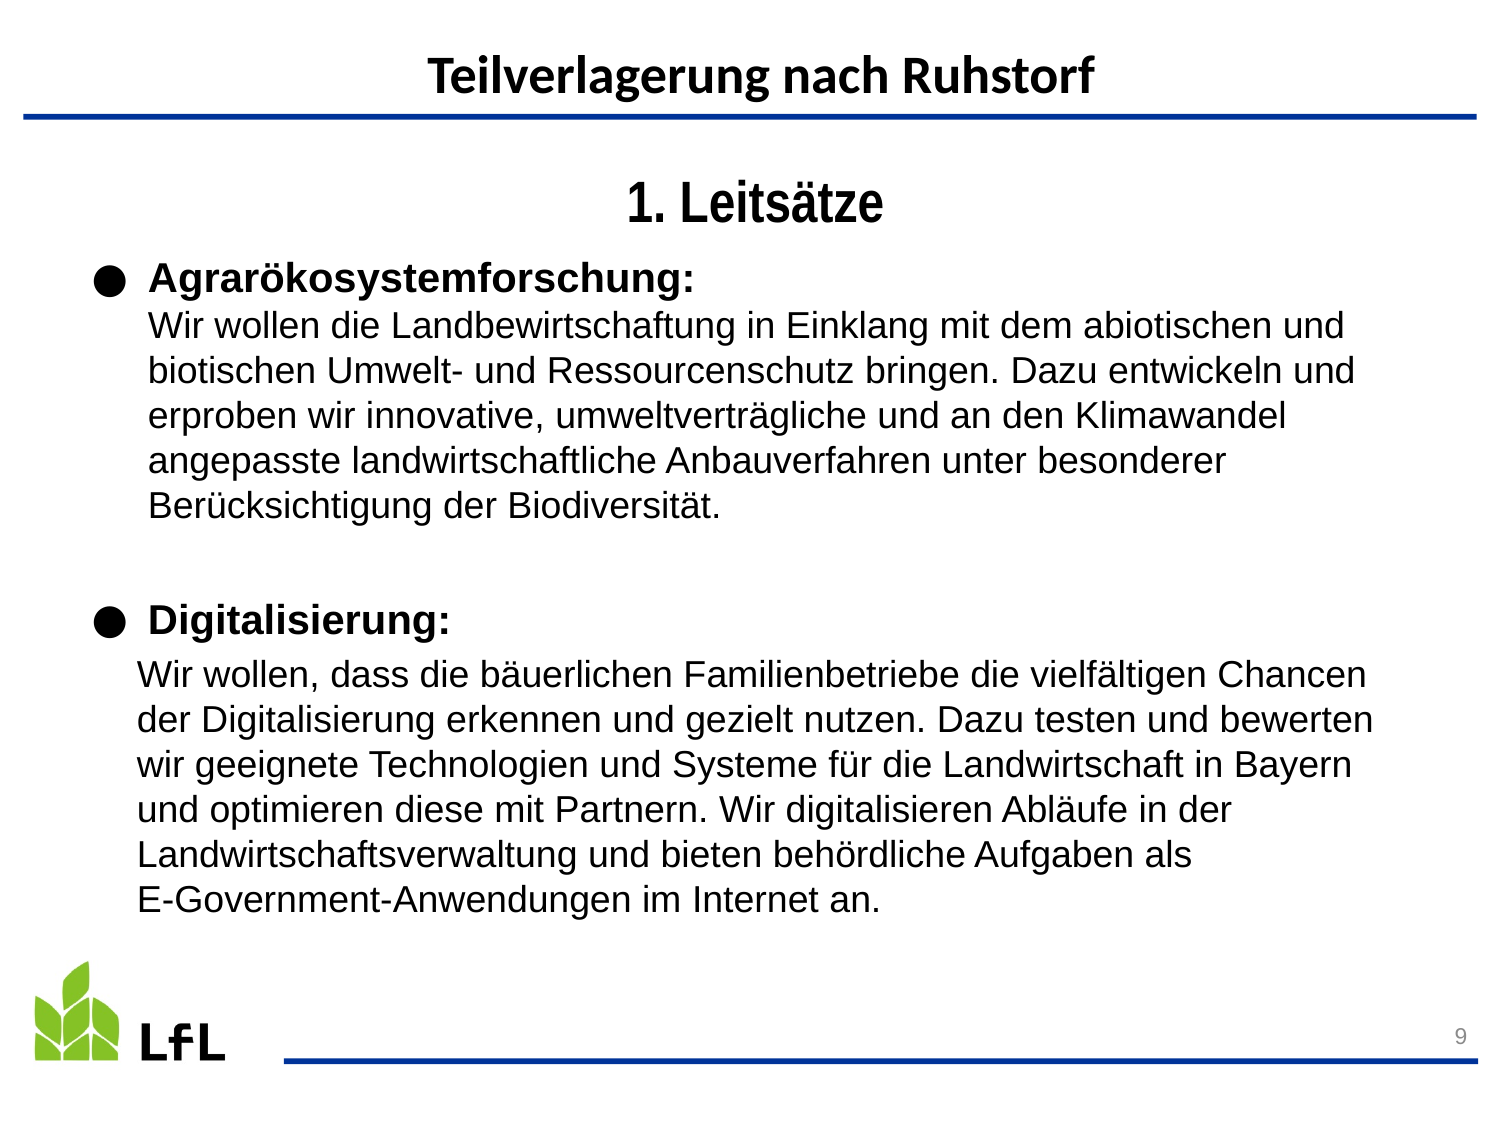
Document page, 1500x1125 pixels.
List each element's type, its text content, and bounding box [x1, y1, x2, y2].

picture [33, 960, 283, 1091]
slide_number 9 [1376, 1011, 1483, 1059]
list Agrarökosystemforschung: Wir wollen die Landbewirtschaftung in Einklang mit dem abiotischen und biotischen Umwelt- und Ressourcenschutz bringen. Dazu entwickeln und erproben wir innovative, umweltverträgliche und an den Klimawandel angepasste landwirtschaftliche Anbauverfahren unter besonderer Berücksichtigung der Biodiversität. Digitalisierung: Wir wollen, dass die bäuerlichen Familienbetriebe die vielfältigen Chancen der Digitalisierung erkennen und gezielt nutzen. Dazu testen und bewerten wir geeignete Technologien und Systeme für die Landwirtschaft in Bayern und optimieren diese mit Partnern. Wir digitalisieren Abläufe in der Landwirtschaftsverwaltung und bieten behördliche Aufgaben als E-Government-Anwendungen im Internet an. [76, 243, 1424, 976]
title 1. Leitsätze [23, 160, 1488, 237]
text_box Teilverlagerung nach Ruhstorf [35, 42, 1488, 102]
